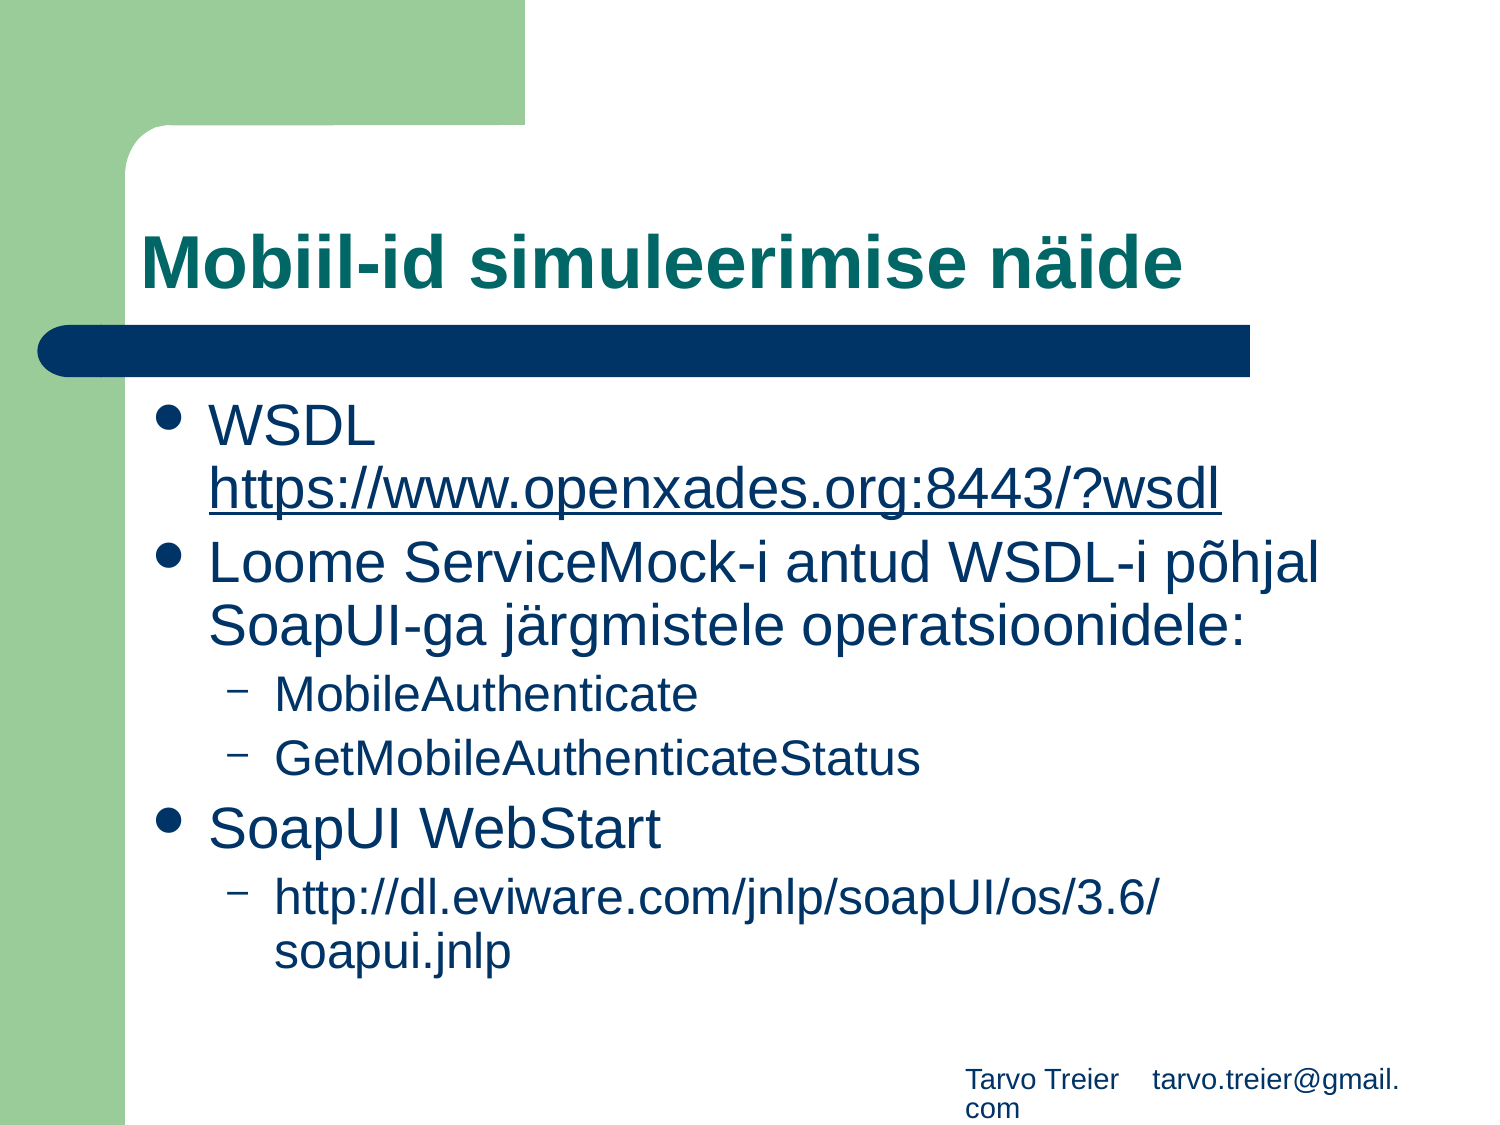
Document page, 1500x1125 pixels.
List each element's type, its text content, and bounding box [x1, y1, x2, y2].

footer Tarvo Treier tarvo.treier@gmail.com [949, 1024, 1426, 1104]
title Mobiil-id simuleerimise näide [124, 124, 1426, 313]
list WSDL https://www.openxades.org:8443/?wsdl Loome ServiceMock-i antud WSDL-i põhjal SoapUI-ga järgmistele operatsioonidele: MobileAuthenticate GetMobileAuthenticateStatus SoapUI WebStart http://dl.eviware.com/jnlp/soapUI/os/3.6/soapui.jnlp [137, 387, 1400, 999]
